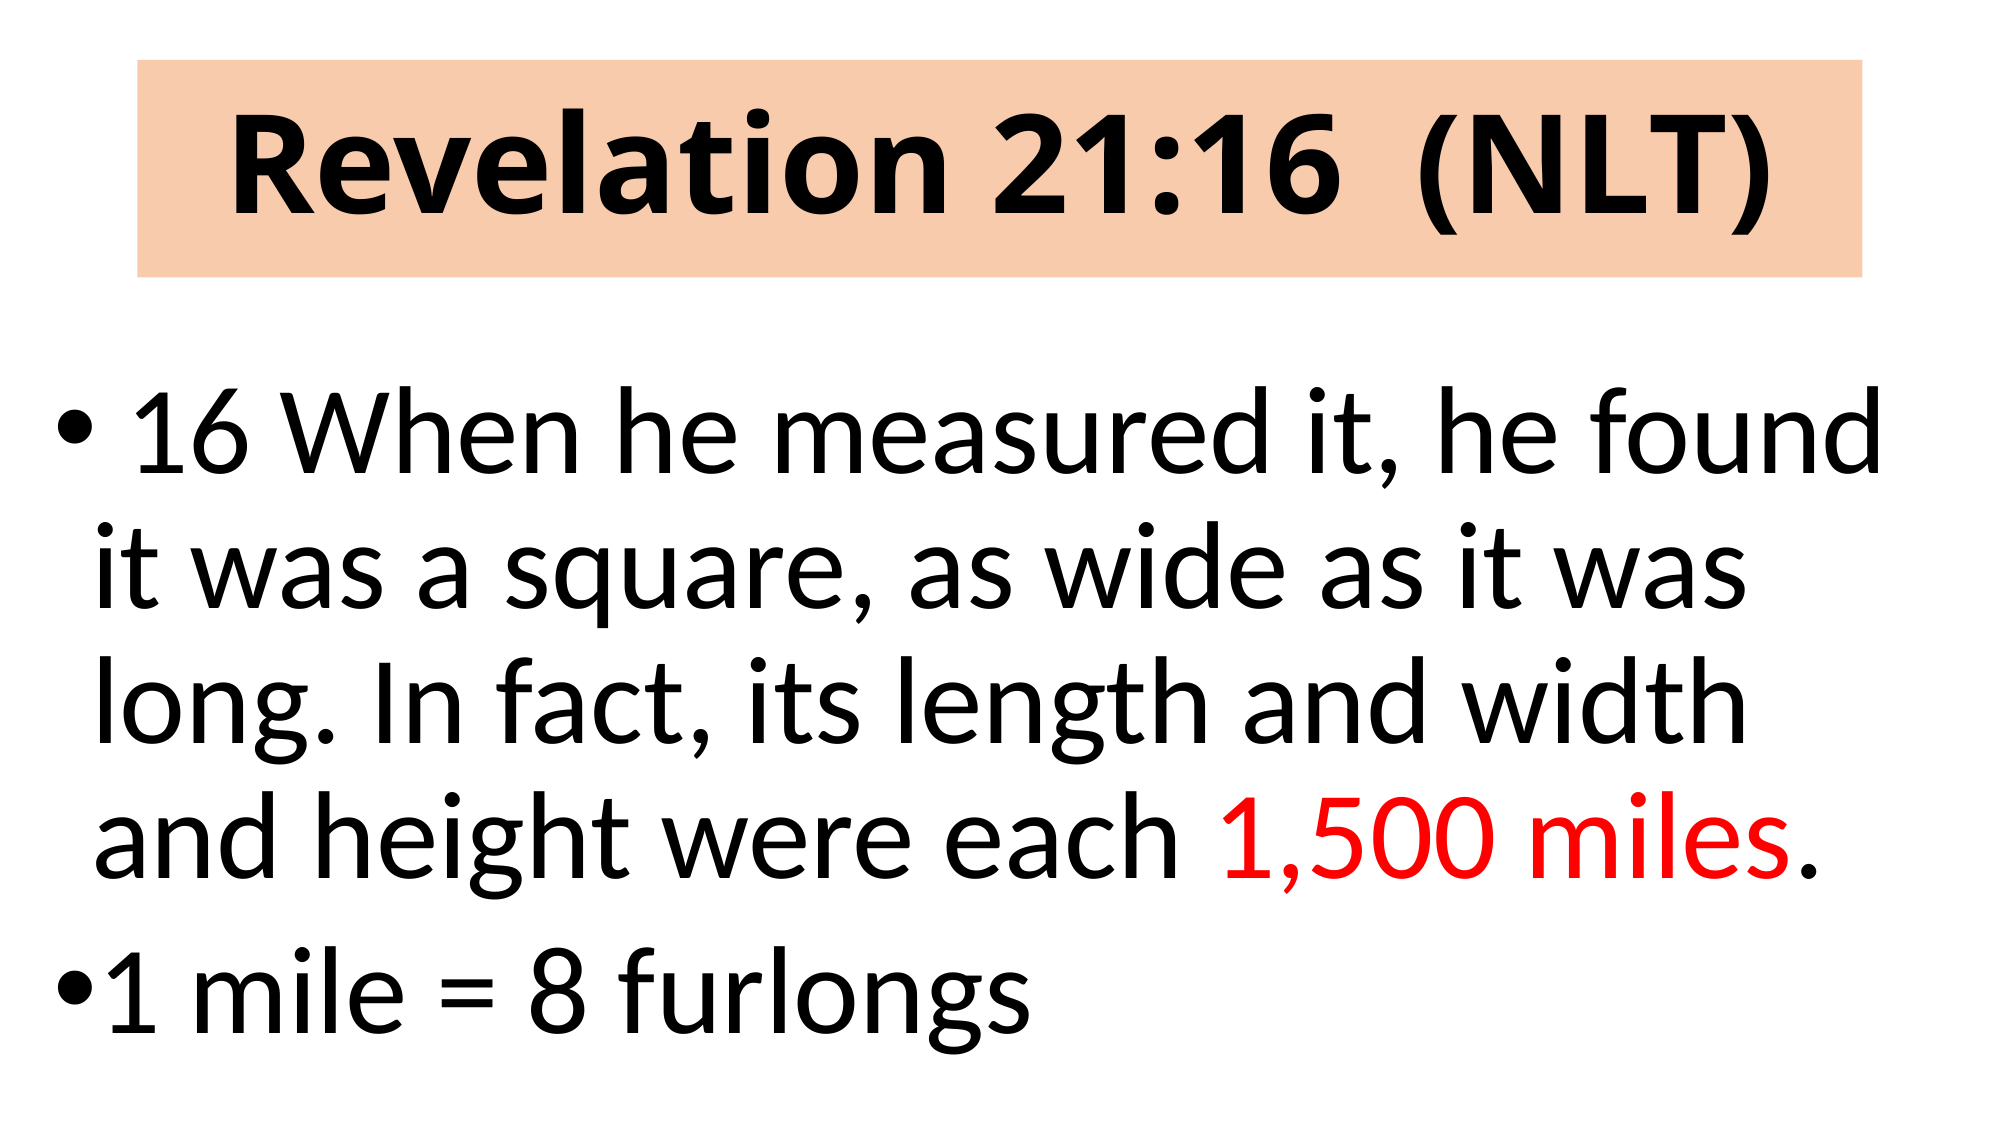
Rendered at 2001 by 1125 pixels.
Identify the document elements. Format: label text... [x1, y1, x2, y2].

list 16 When he measured it, he found it was a square, as wide as it was long. In fact, its length and width and height were each 1,500 miles. 1 mile = 8 furlongs [38, 357, 1962, 1072]
title Revelation 21:16 (NLT) [137, 59, 1863, 278]
